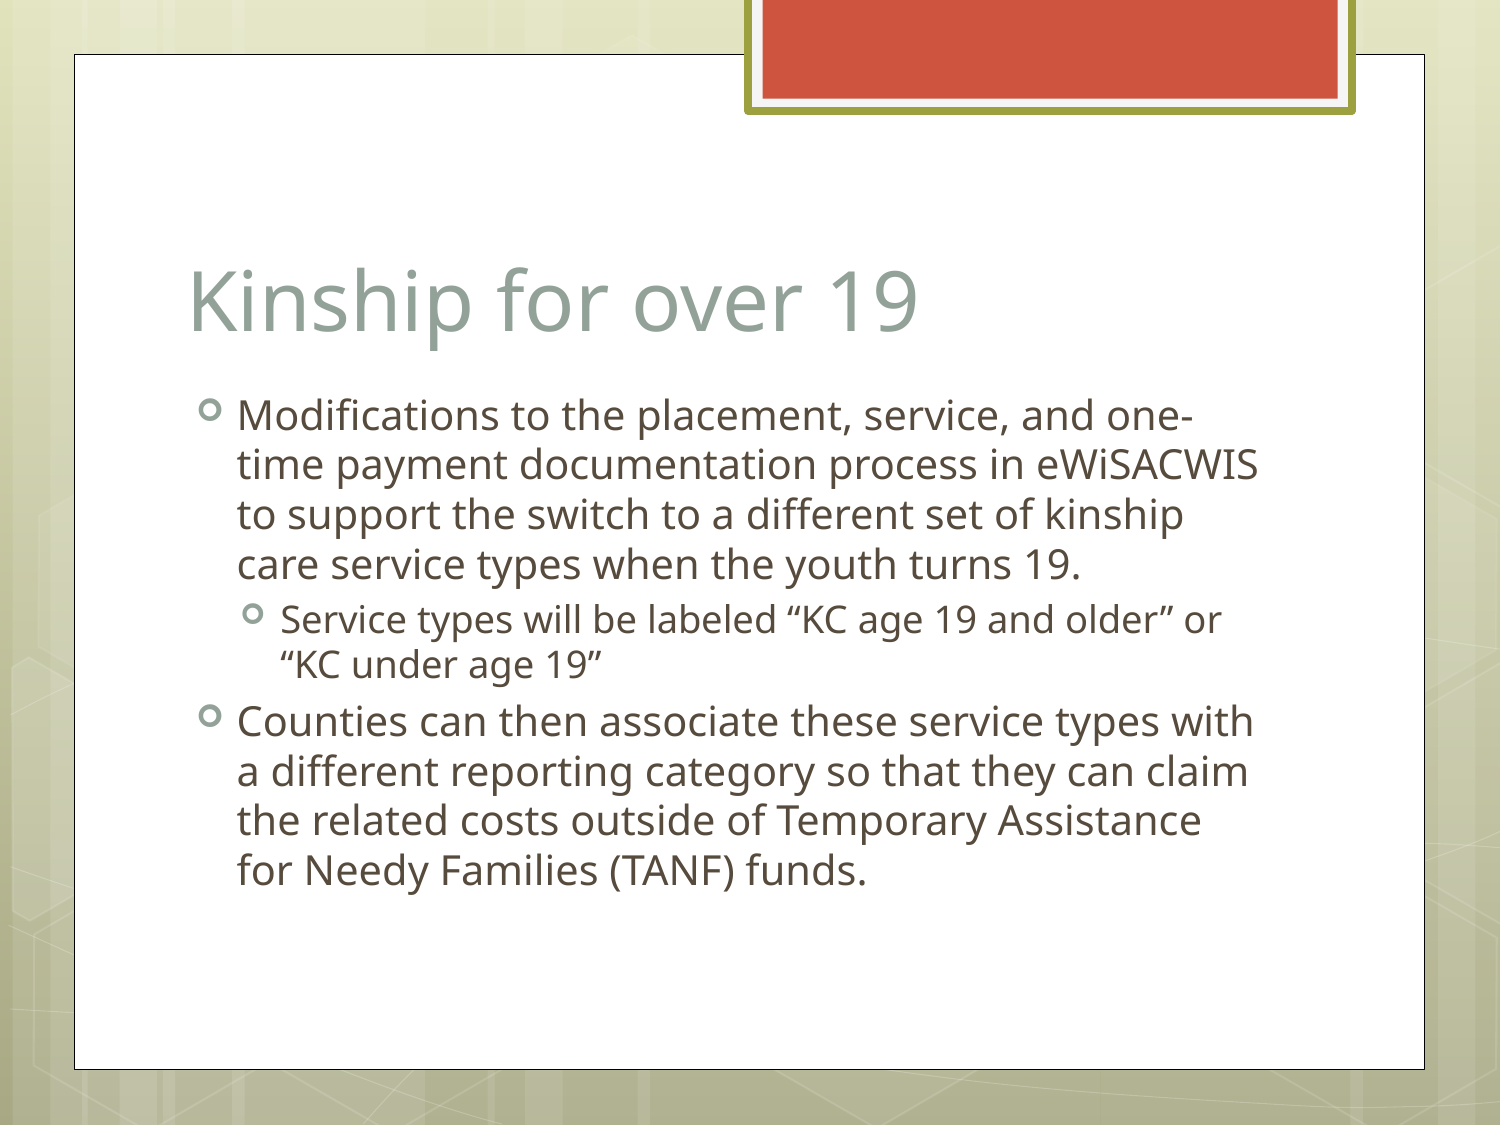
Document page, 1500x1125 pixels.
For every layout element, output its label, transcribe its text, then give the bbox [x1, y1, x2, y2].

list Modifications to the placement, service, and one-time payment documentation process in eWiSACWIS to support the switch to a different set of kinship care service types when the youth turns 19. Service types will be labeled “KC age 19 and older” or “KC under age 19” Counties can then associate these service types with a different reporting category so that they can claim the related costs outside of Temporary Assistance for Needy Families (TANF) funds. [171, 381, 1283, 957]
title Kinship for over 19 [171, 168, 1324, 357]
